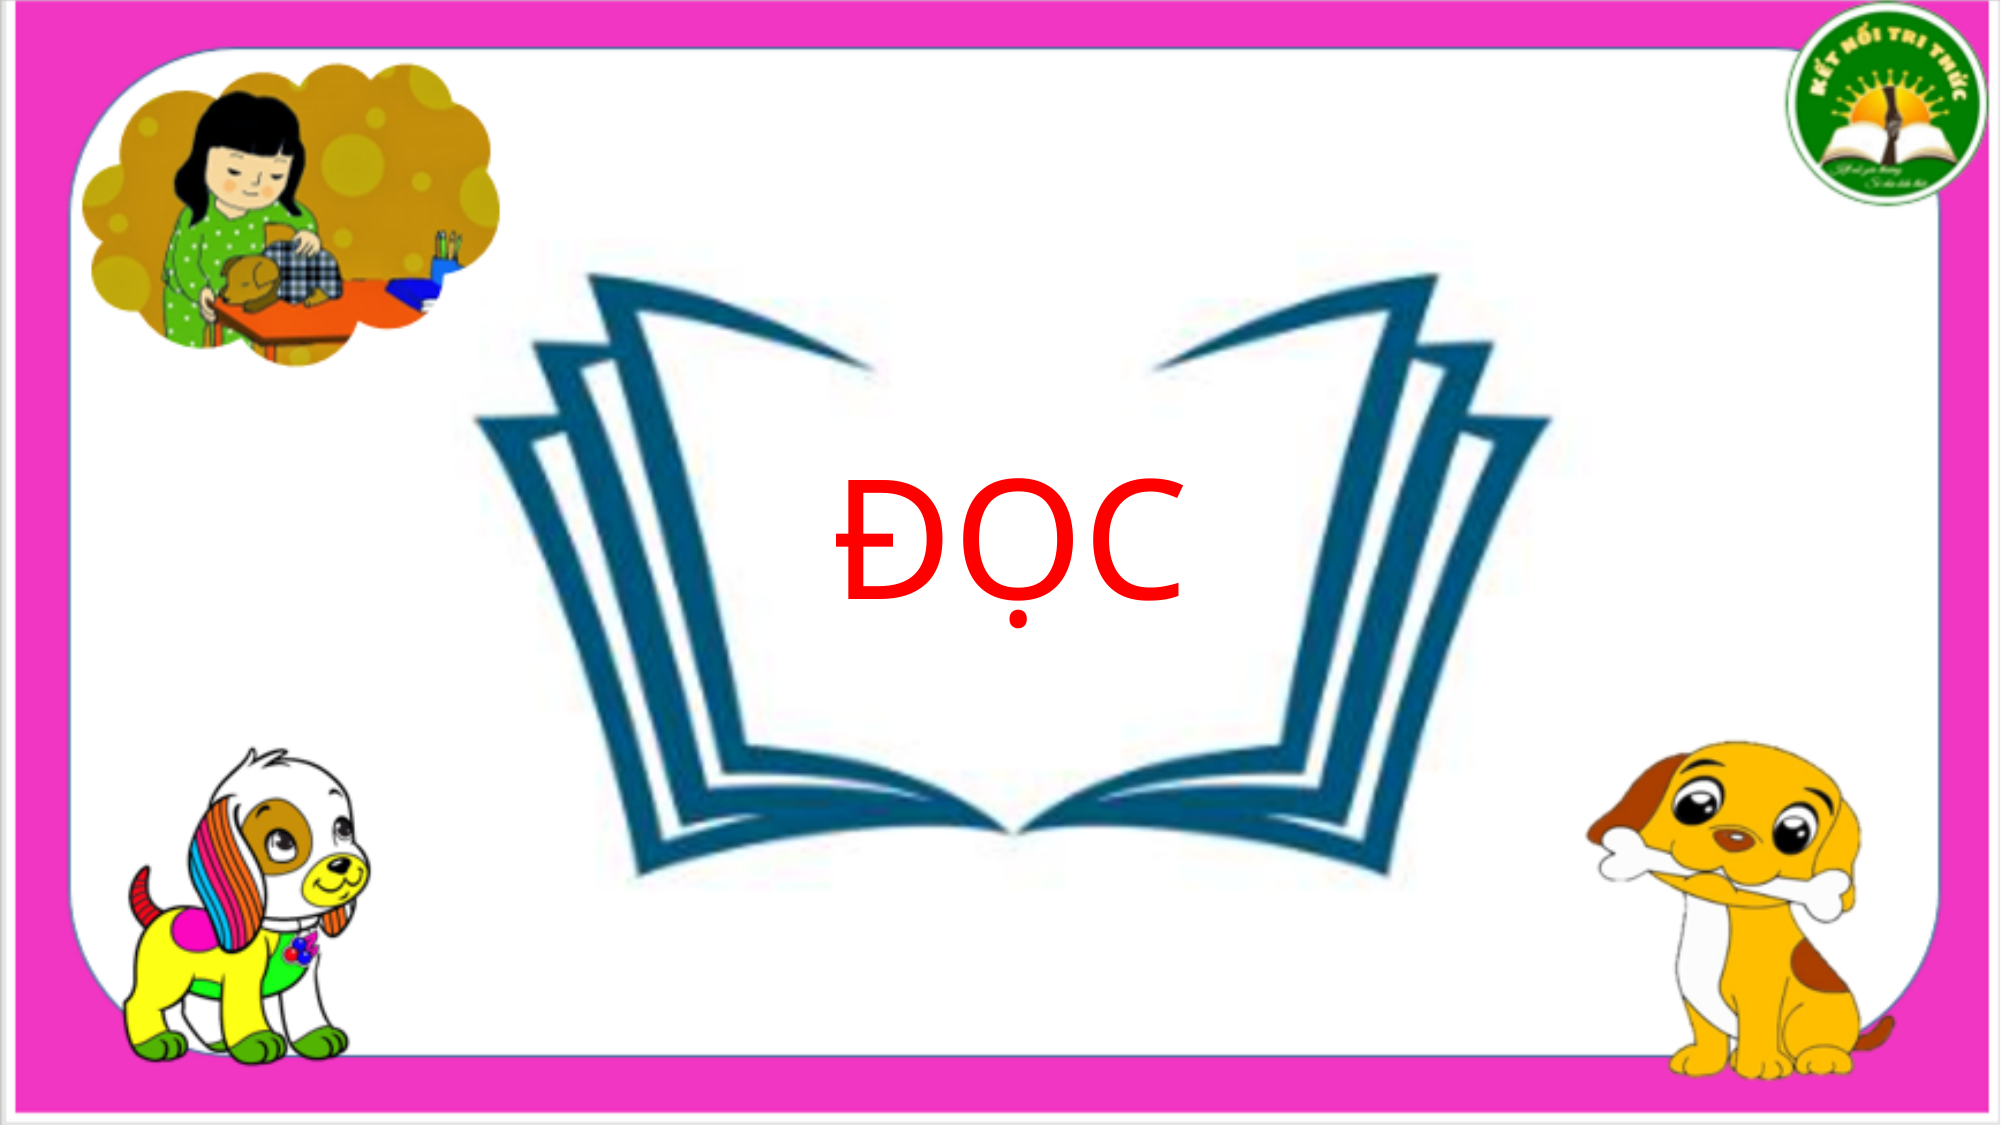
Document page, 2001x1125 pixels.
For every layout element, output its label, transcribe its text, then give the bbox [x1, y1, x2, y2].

text_box ĐỌC [773, 486, 1248, 644]
picture [0, 0, 2001, 1125]
